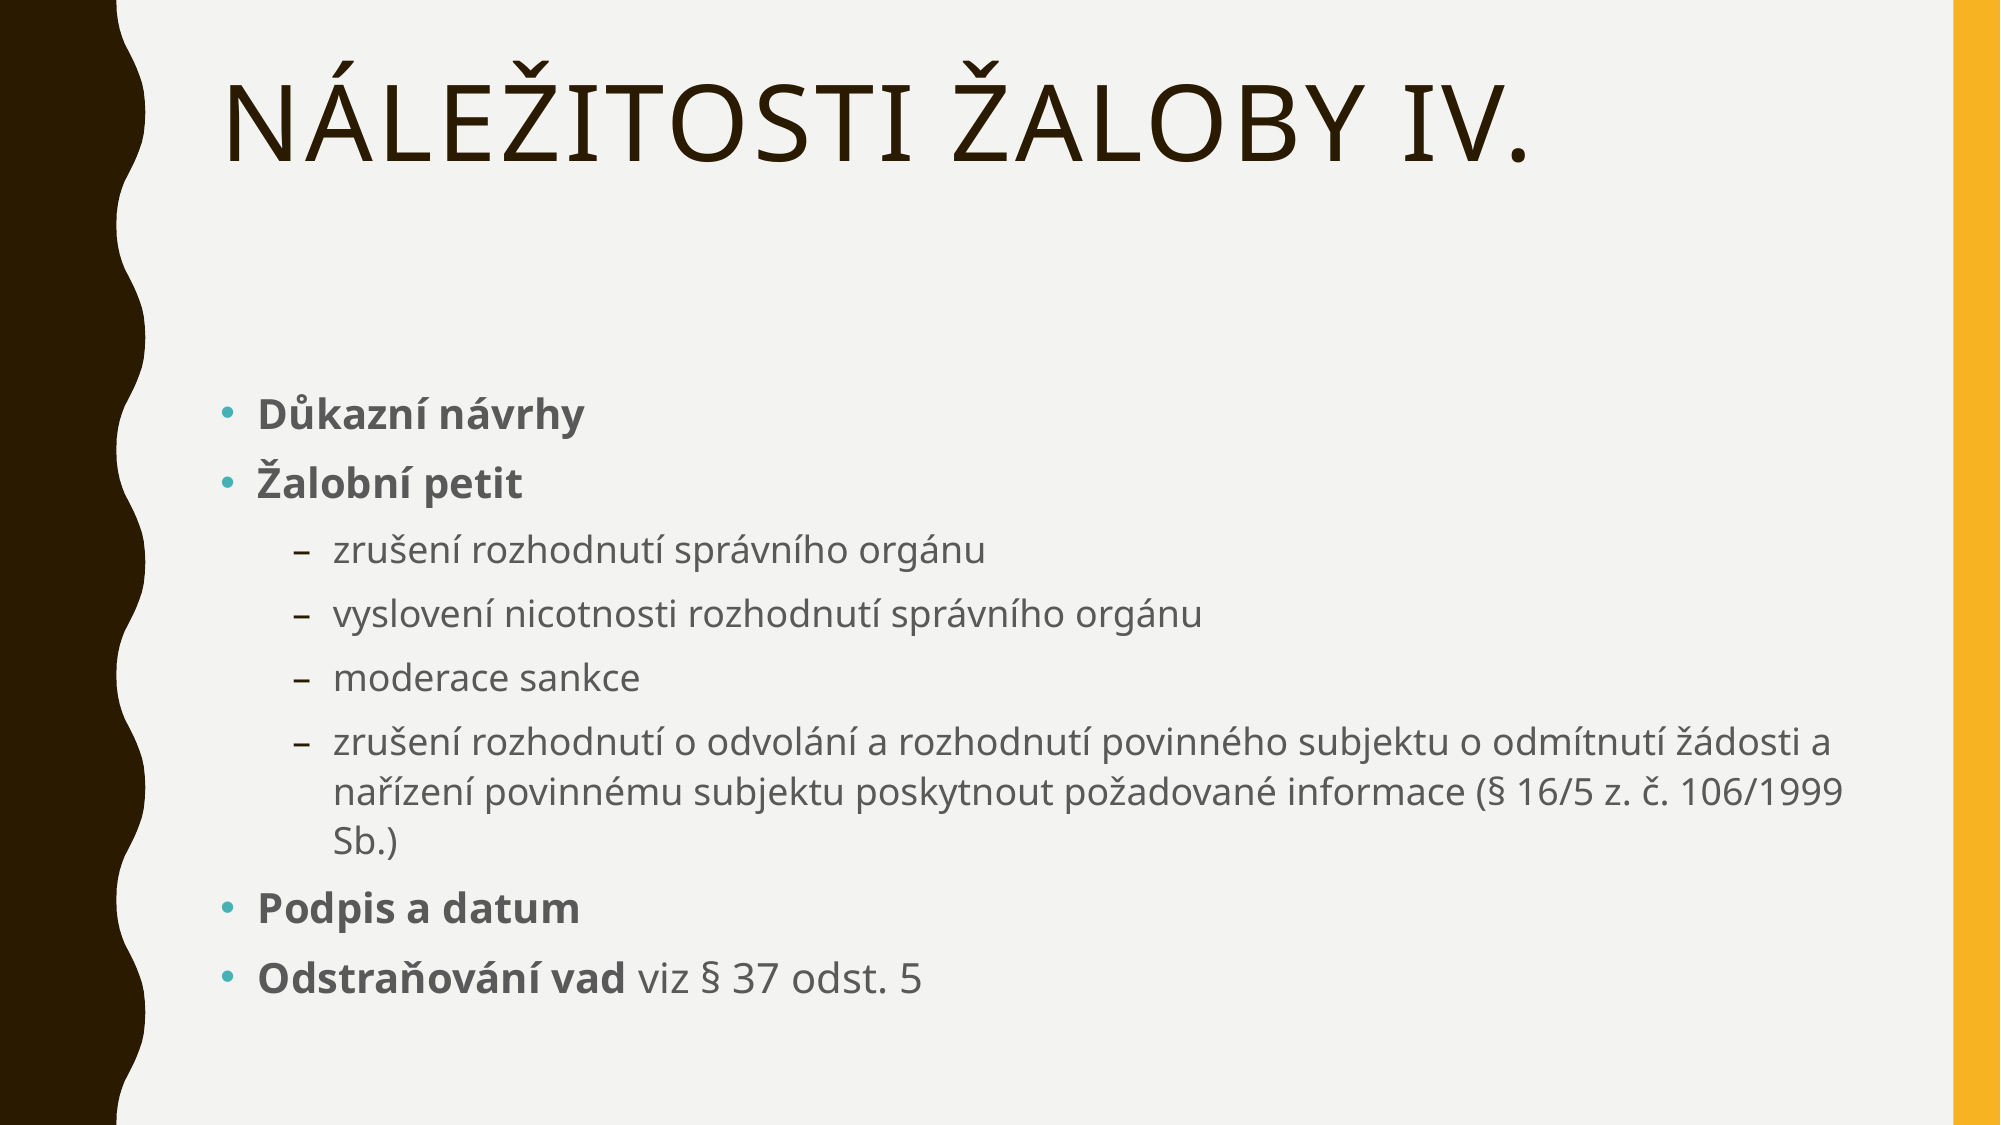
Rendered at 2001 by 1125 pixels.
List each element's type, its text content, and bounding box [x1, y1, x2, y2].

title Náležitosti žaloby IV. [205, 62, 1875, 308]
list Důkazní návrhy Žalobní petit zrušení rozhodnutí správního orgánu vyslovení nicotnosti rozhodnutí správního orgánu moderace sankce zrušení rozhodnutí o odvolání a rozhodnutí povinného subjektu o odmítnutí žádosti a nařízení povinnému subjektu poskytnout požadované informace (§ 16/5 z. č. 106/1999 Sb.) Podpis a datum Odstraňování vad viz § 37 odst. 5 [205, 375, 1875, 965]
